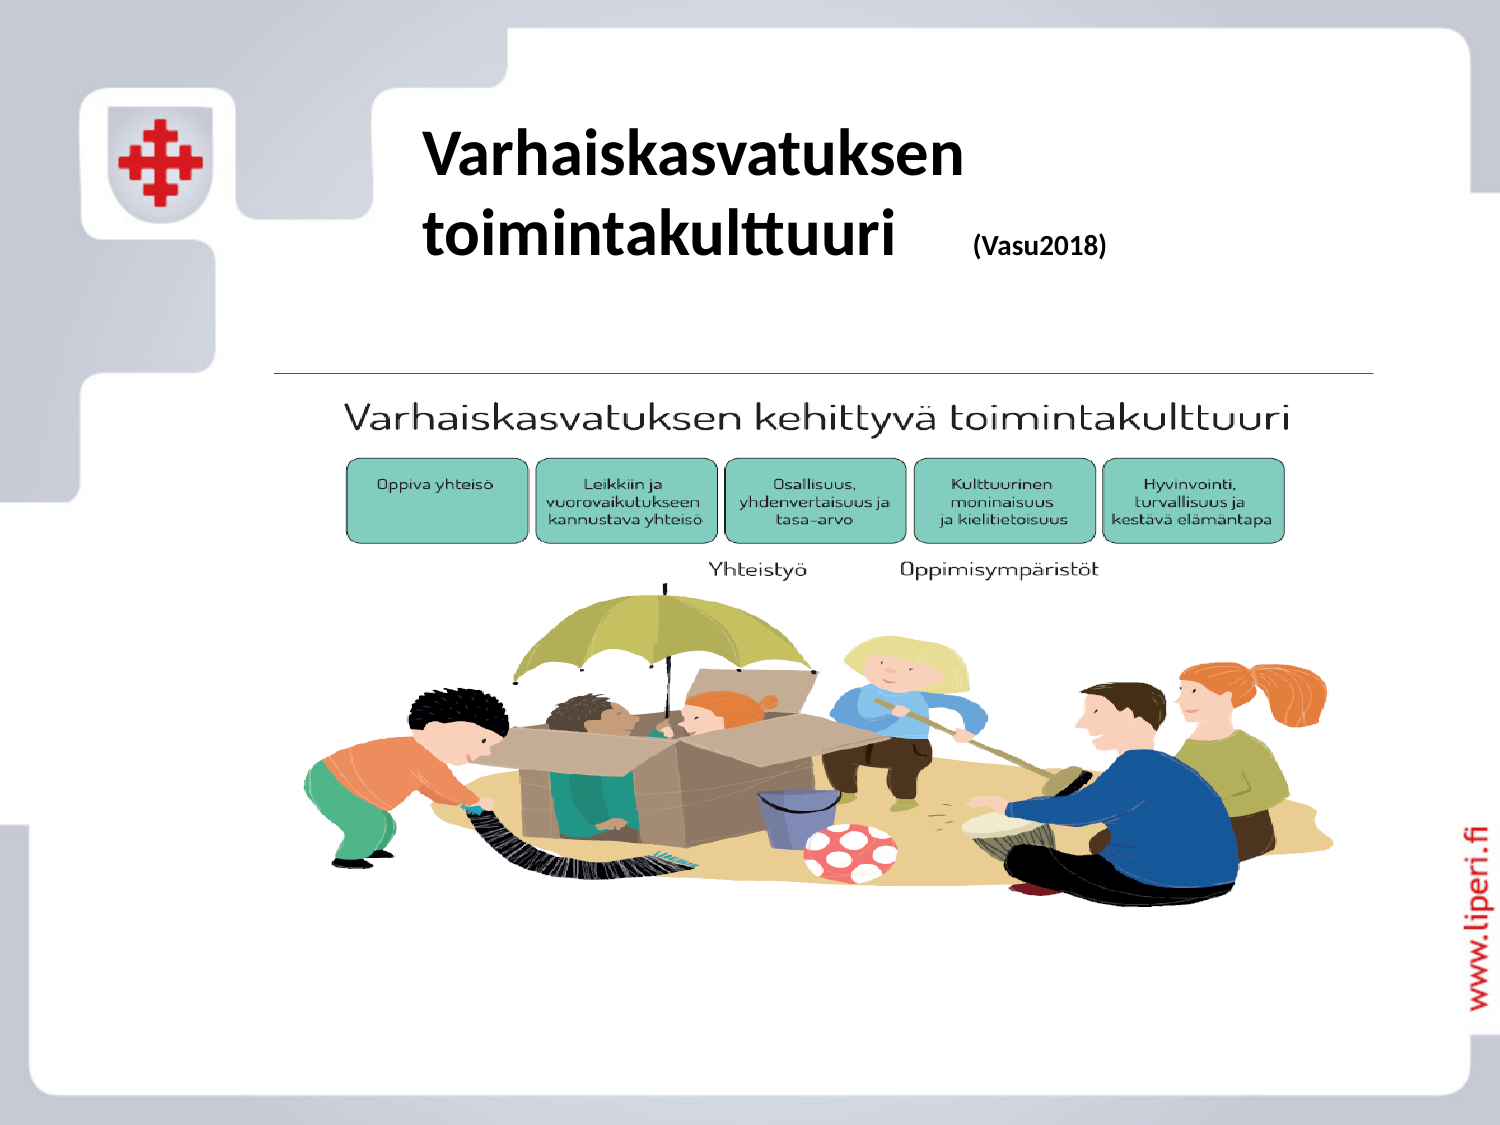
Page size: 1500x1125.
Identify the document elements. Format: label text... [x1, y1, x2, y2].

list [112, 302, 1425, 1005]
picture [0, 0, 1500, 1125]
title Varhaiskasvatuksen toimintakulttuuri (Vasu2018) [407, 101, 1414, 302]
